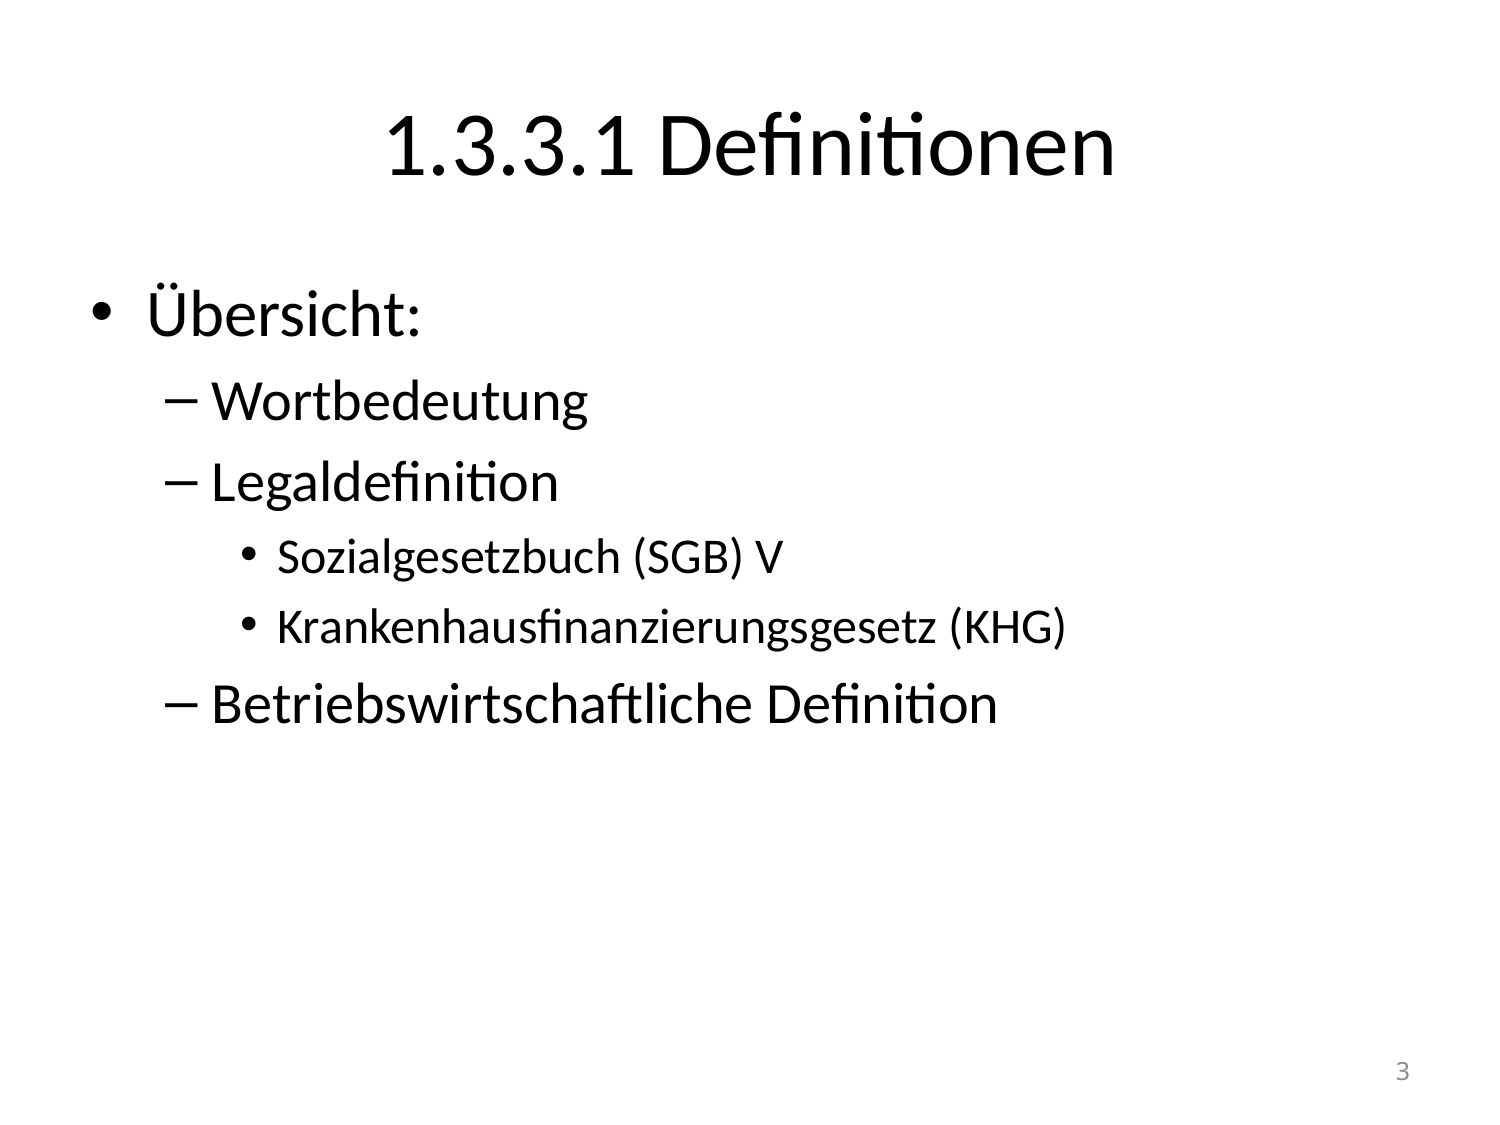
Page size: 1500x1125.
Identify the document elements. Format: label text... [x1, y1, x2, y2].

slide_number 3 [1074, 1042, 1425, 1103]
title 1.3.3.1 Definitionen [75, 45, 1425, 233]
list Übersicht: Wortbedeutung Legaldefinition Sozialgesetzbuch (SGB) V Krankenhausfinanzierungsgesetz (KHG) Betriebswirtschaftliche Definition [75, 262, 1425, 1005]
